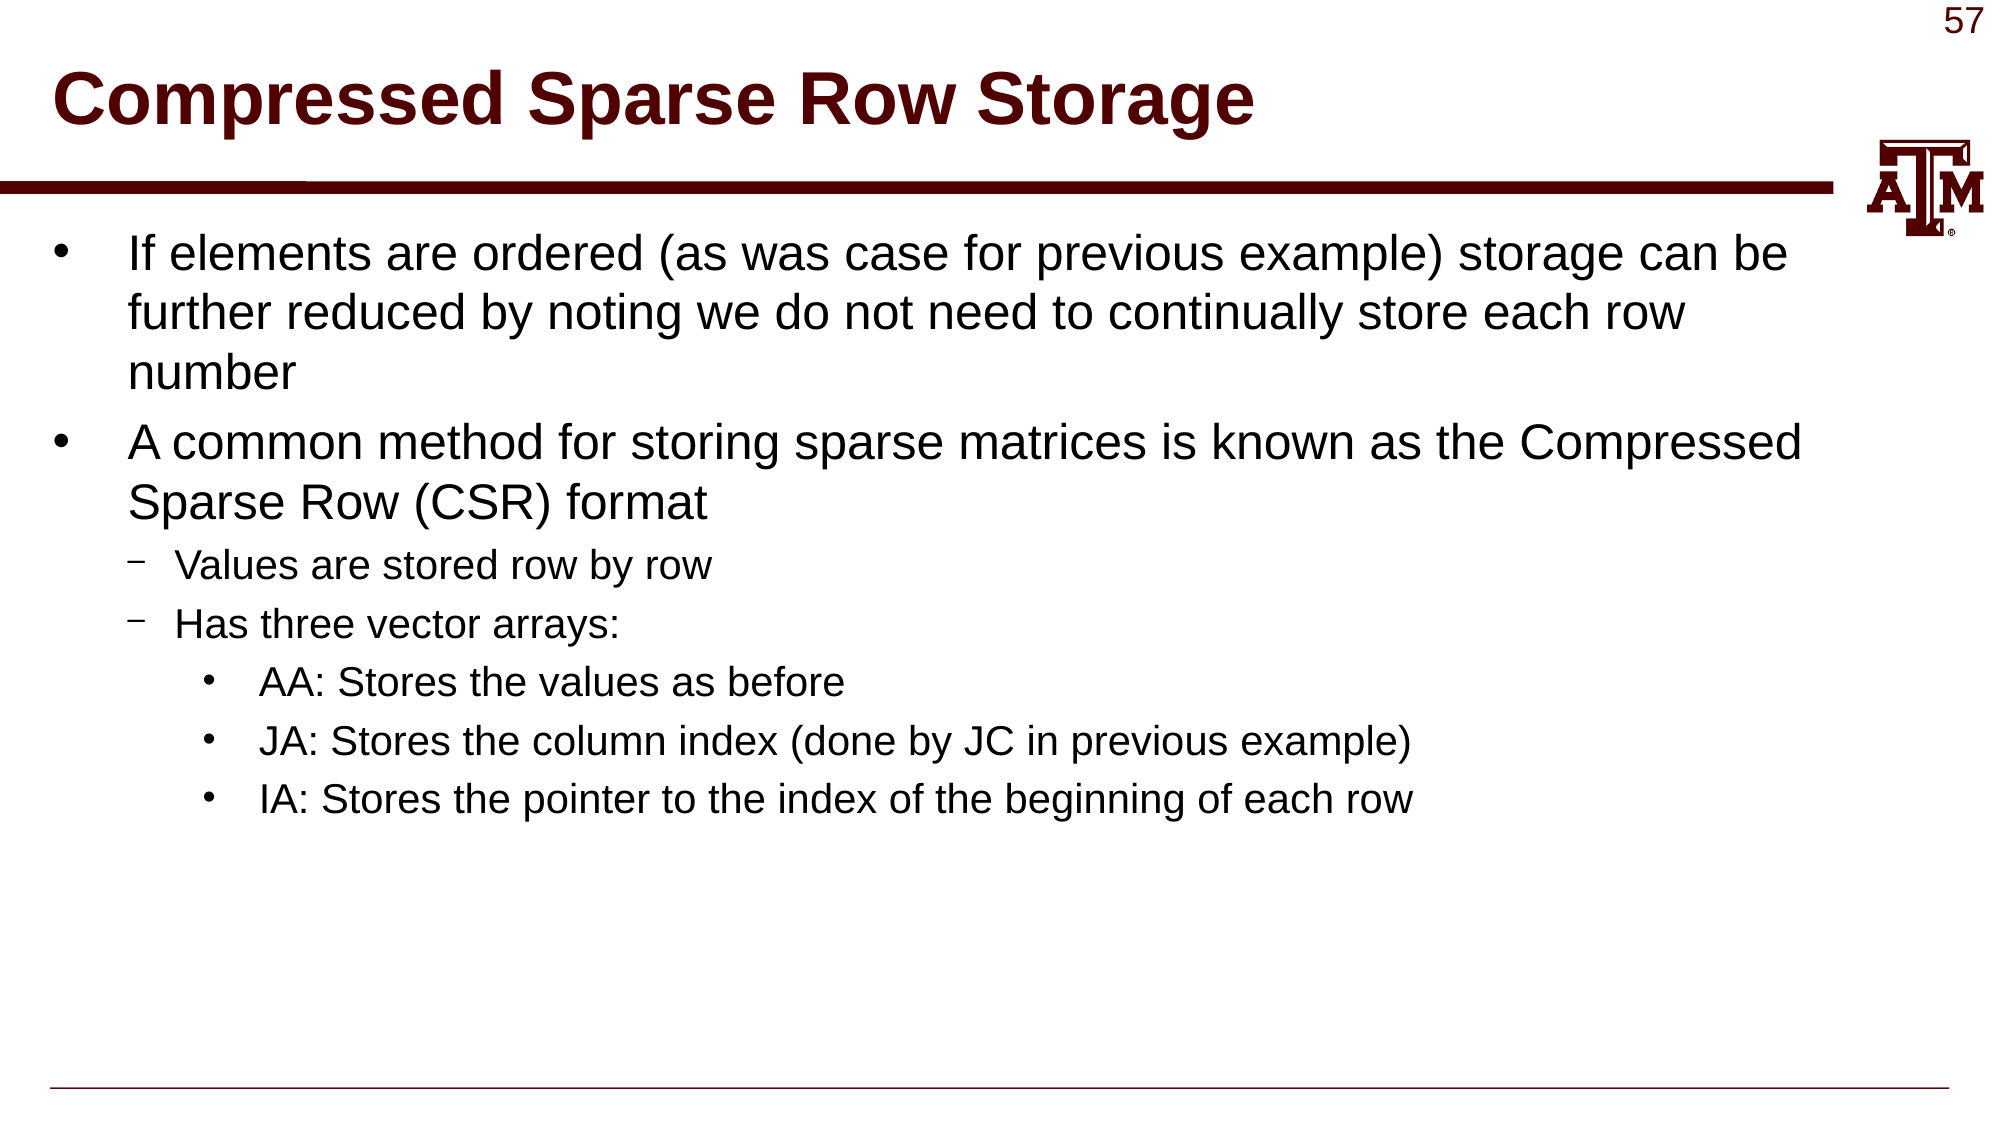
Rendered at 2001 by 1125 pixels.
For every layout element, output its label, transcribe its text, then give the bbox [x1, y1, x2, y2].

title Compressed Sparse Row Storage [37, 12, 1826, 188]
picture [1850, 112, 2000, 263]
list If elements are ordered (as was case for previous example) storage can be further reduced by noting we do not need to continually store each row number A common method for storing sparse matrices is known as the Compressed Sparse Row (CSR) format Values are stored row by row Has three vector arrays: AA: Stores the values as before JA: Stores the column index (done by JC in previous example) IA: Stores the pointer to the index of the beginning of each row [37, 212, 1826, 1063]
